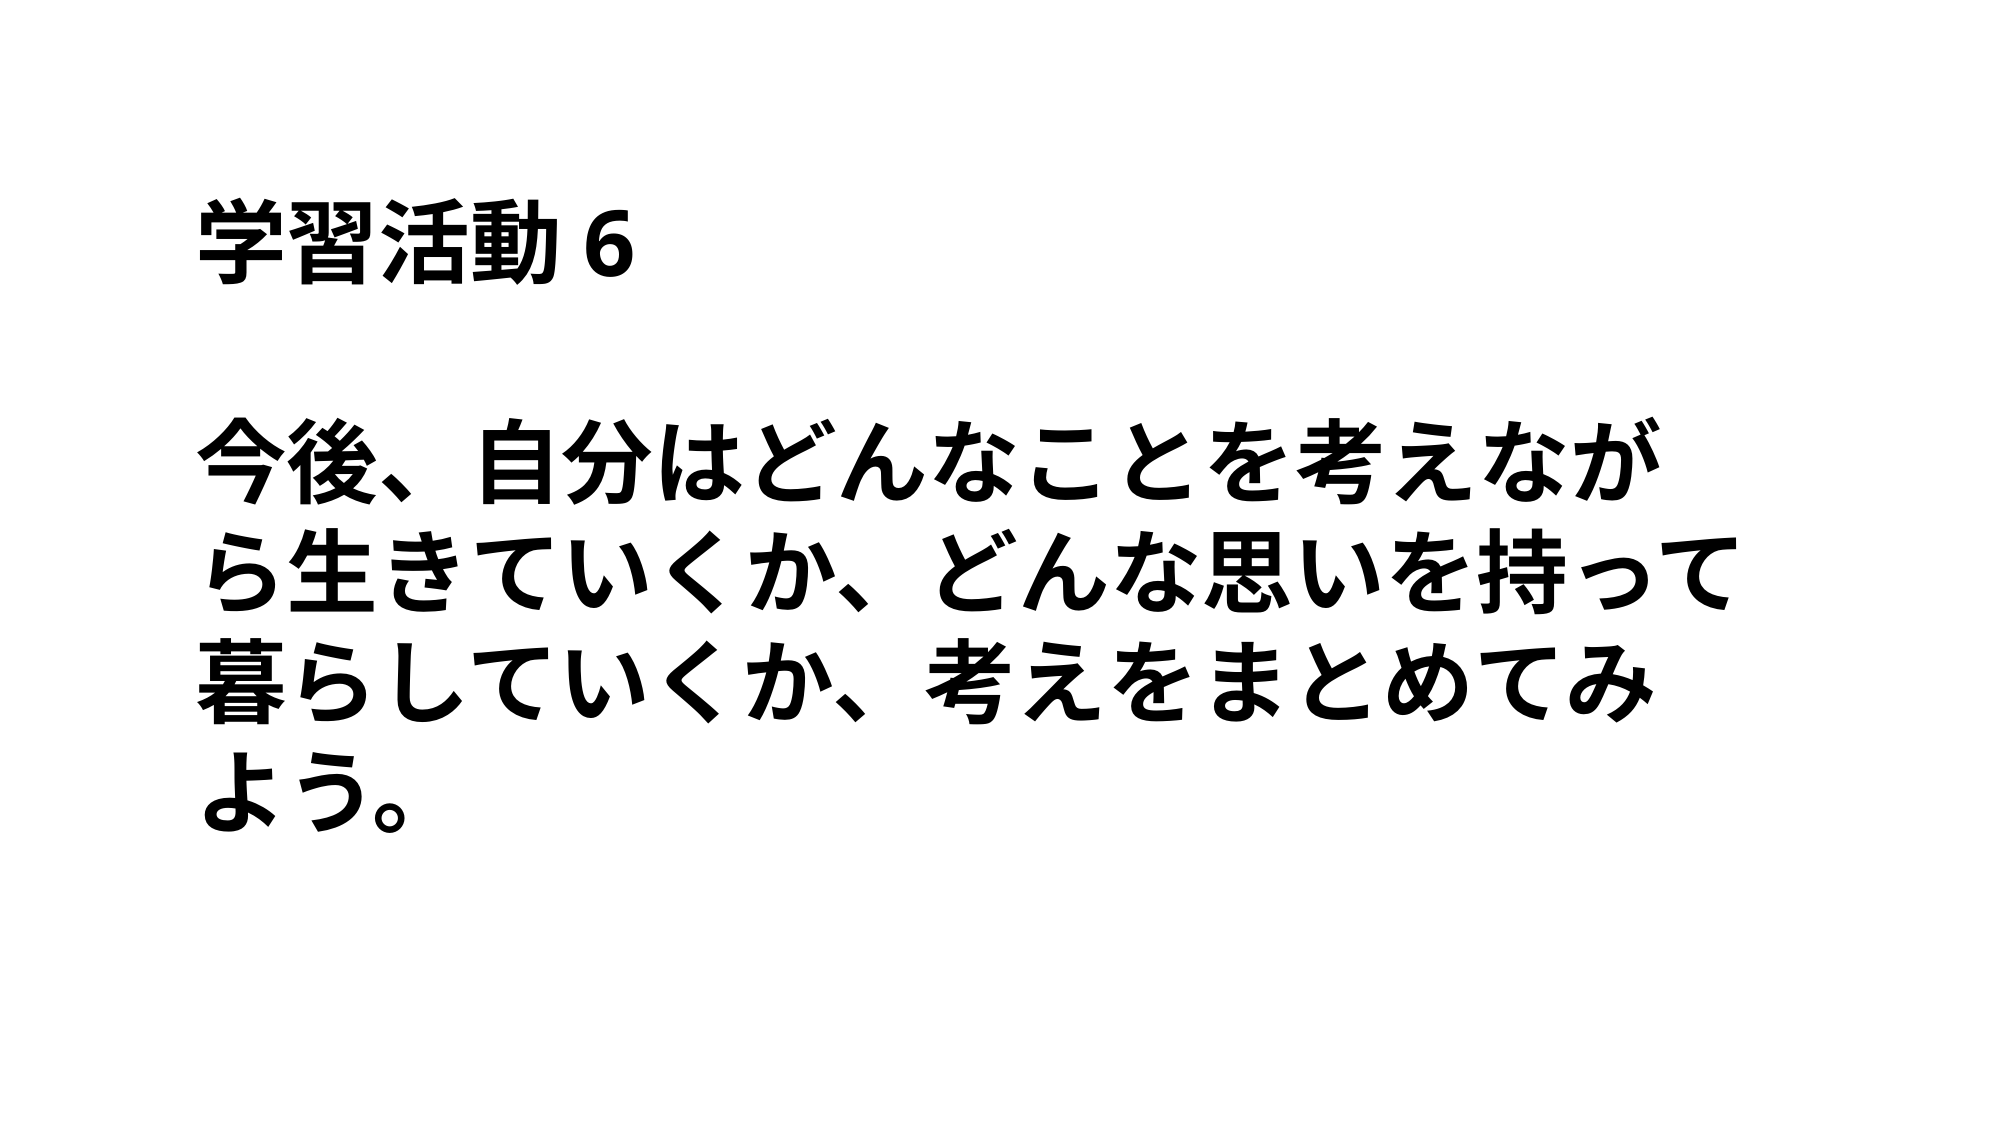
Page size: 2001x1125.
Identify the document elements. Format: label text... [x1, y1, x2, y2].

text_box 学習活動6 今後、自分はどんなことを考えながら生きていくか、どんな思いを持って暮らしていくか、考えをまとめてみよう。 [180, 177, 1764, 852]
